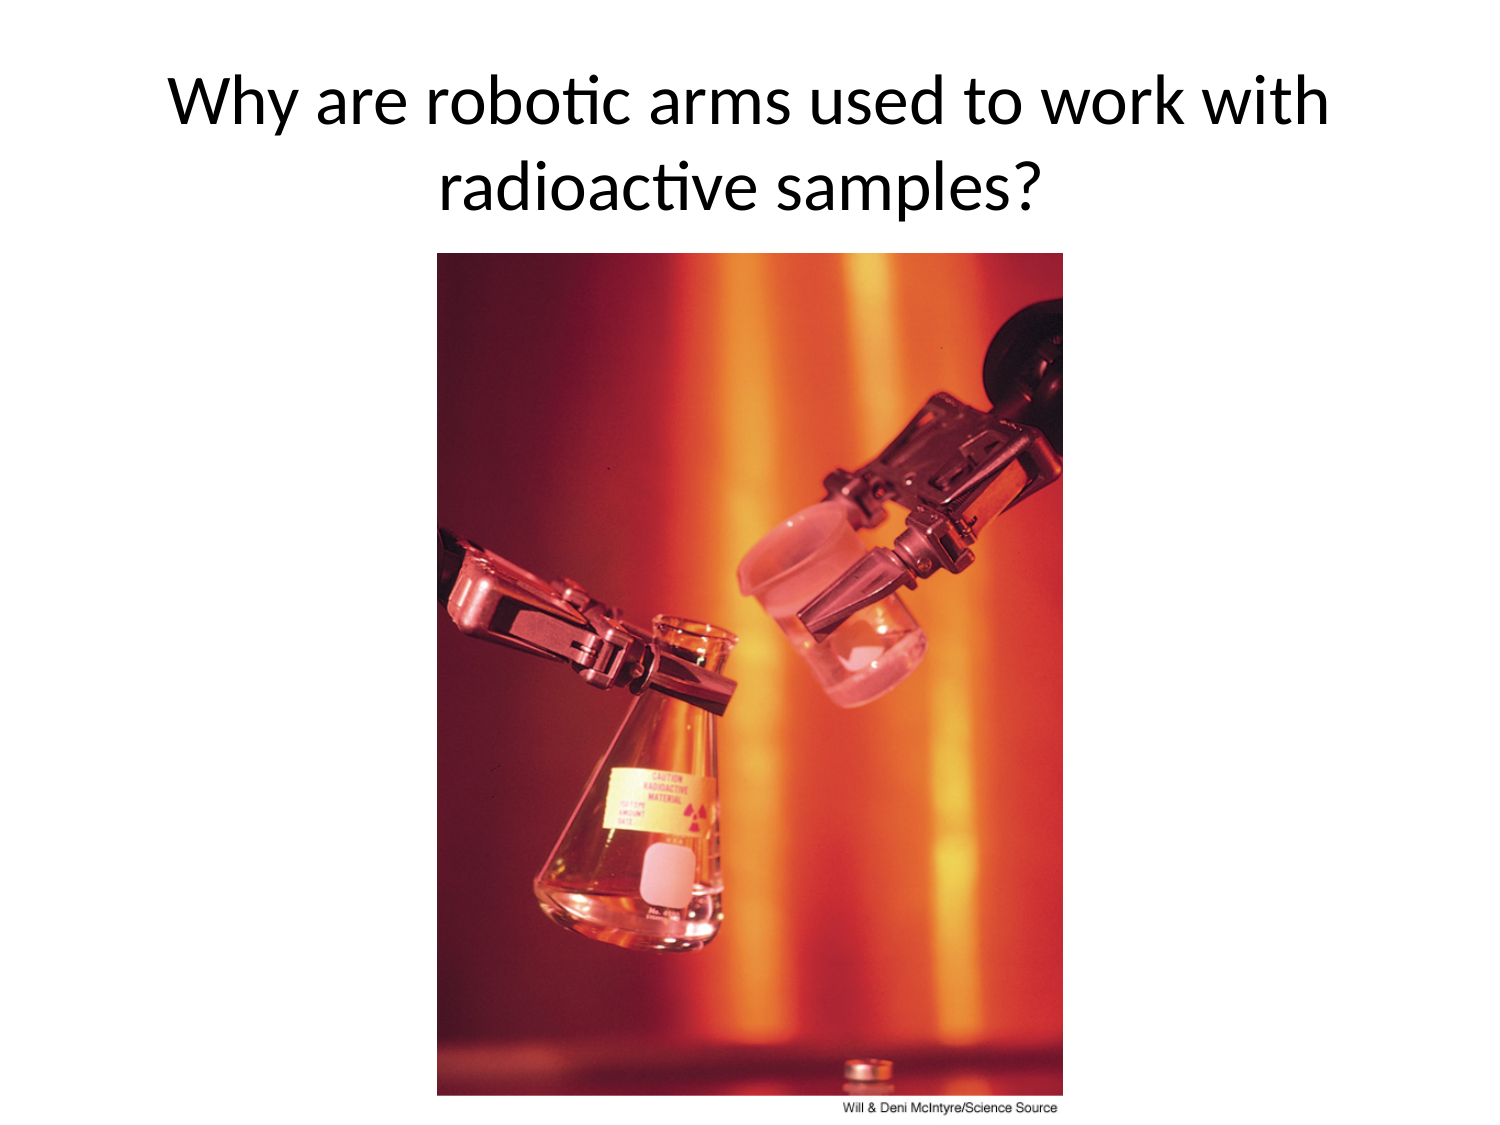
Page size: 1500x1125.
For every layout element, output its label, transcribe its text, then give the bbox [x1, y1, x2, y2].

title Why are robotic arms used to work with radioactive samples? [75, 45, 1425, 233]
picture [437, 253, 1063, 1121]
